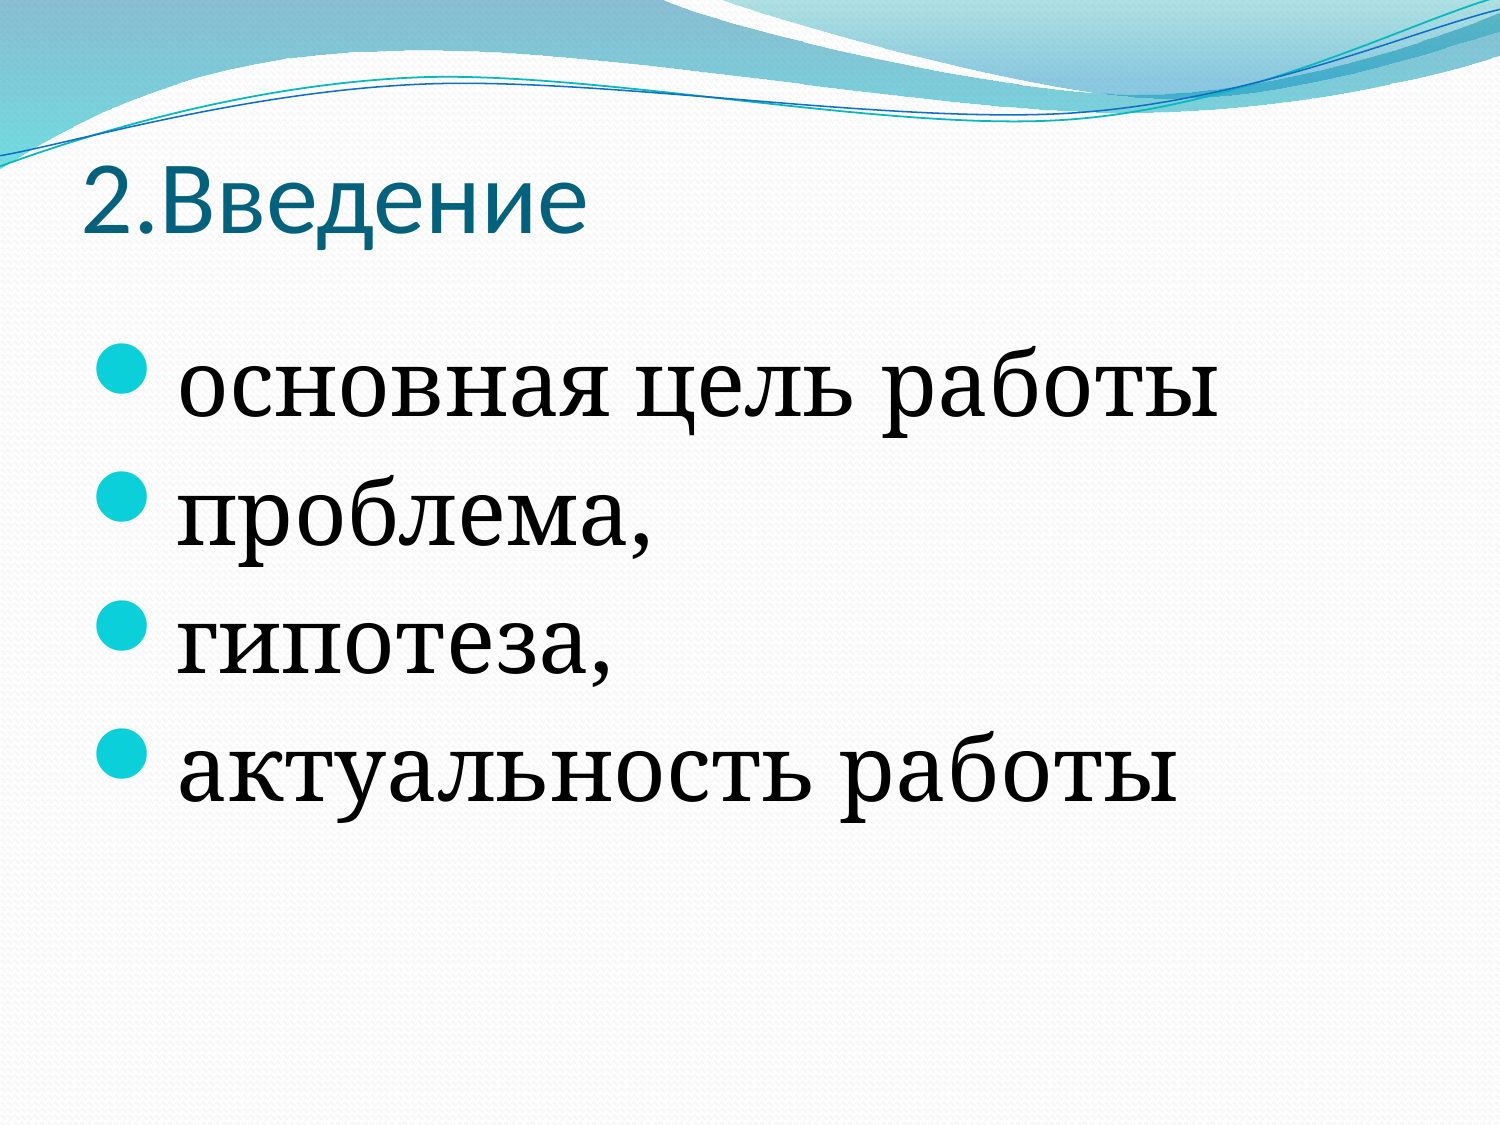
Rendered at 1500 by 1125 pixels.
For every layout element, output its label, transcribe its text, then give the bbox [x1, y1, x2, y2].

list основная цель работы проблема, гипотеза, актуальность работы [75, 317, 1425, 1038]
title 2.Введение [80, 66, 1431, 254]
